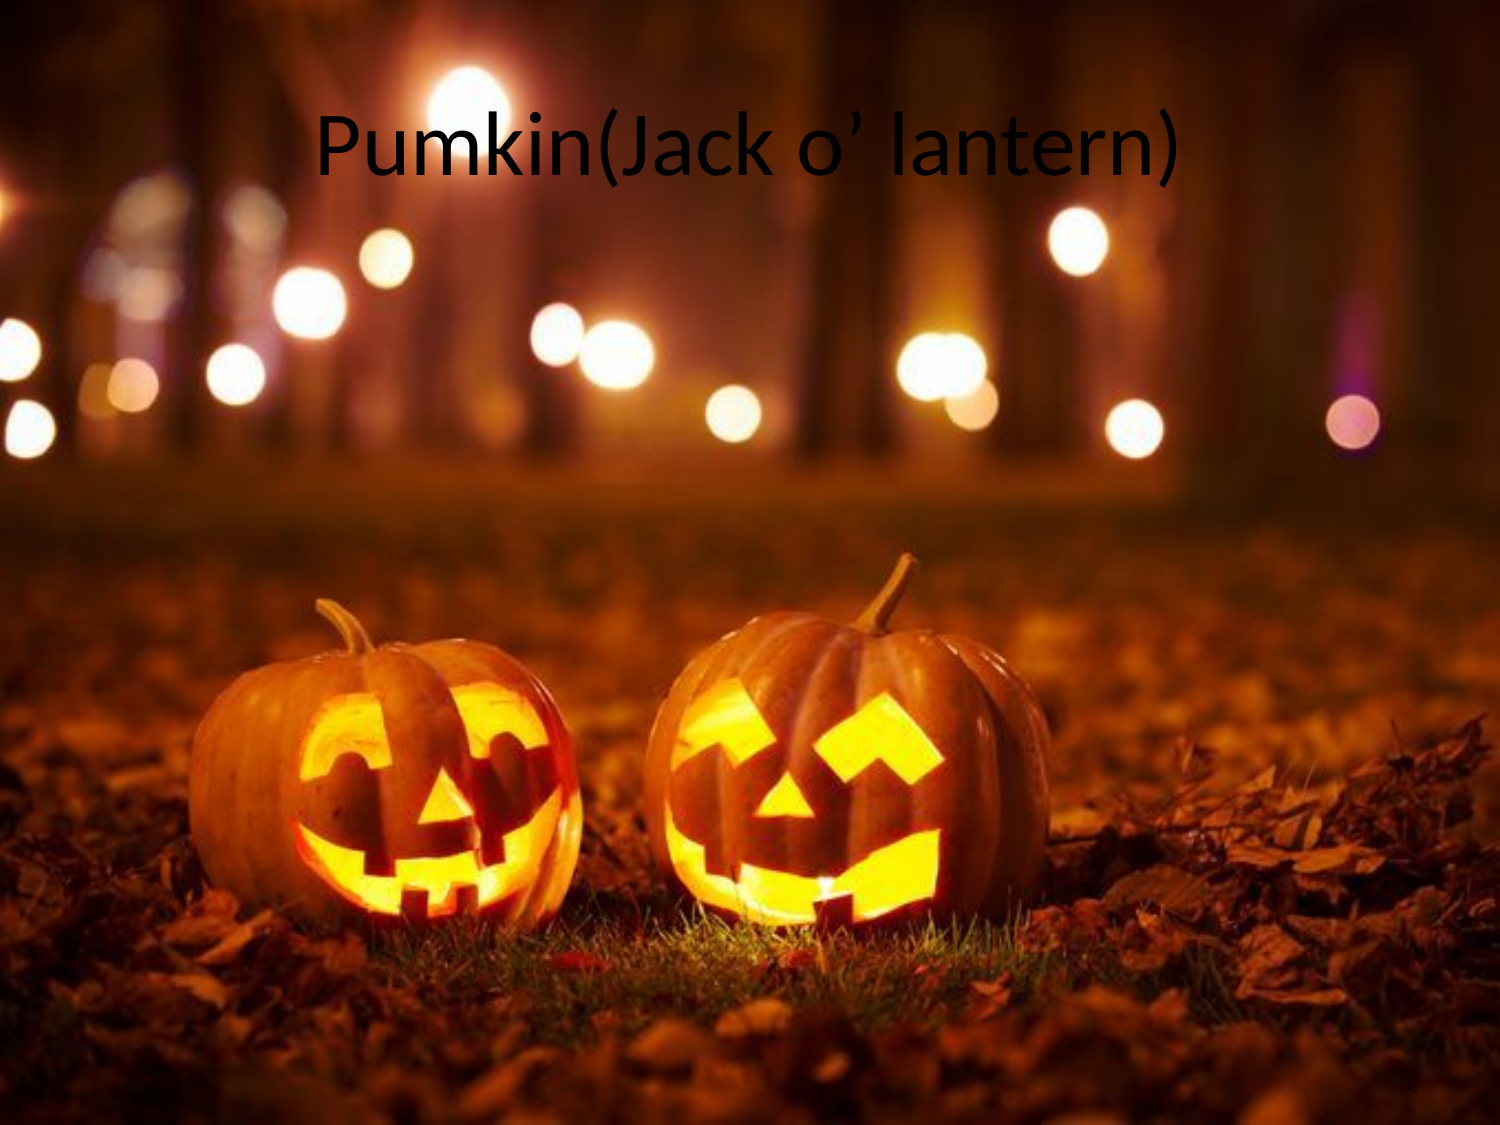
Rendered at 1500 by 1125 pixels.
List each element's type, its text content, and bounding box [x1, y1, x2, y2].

picture [0, 0, 1500, 1125]
title Pumkin(Jack o’ lantern) [75, 45, 1425, 233]
